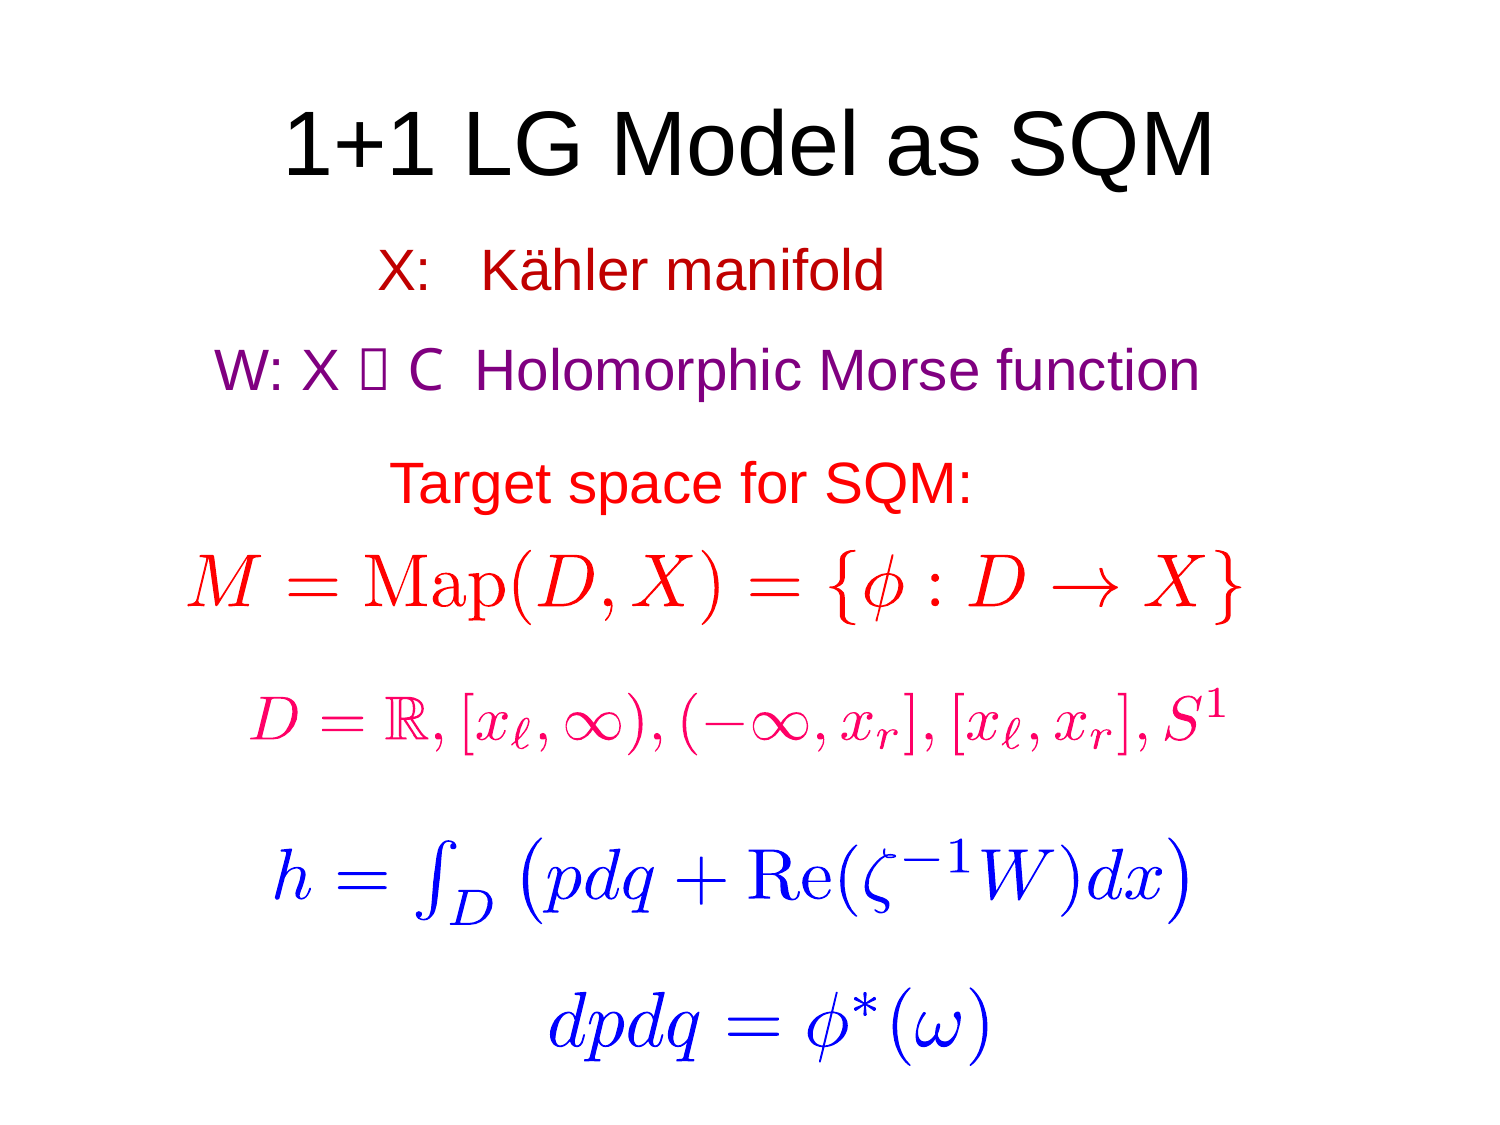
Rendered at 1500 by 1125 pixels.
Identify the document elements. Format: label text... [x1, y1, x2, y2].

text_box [249, 687, 1225, 756]
text_box X: Kähler manifold [362, 224, 1000, 310]
text_box W: X  C Holomorphic Morse function [200, 324, 1275, 410]
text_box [274, 837, 1188, 926]
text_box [549, 987, 988, 1067]
text_box Target space for SQM: [374, 437, 1038, 523]
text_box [187, 549, 1242, 626]
title 1+1 LG Model as SQM [74, 44, 1426, 233]
